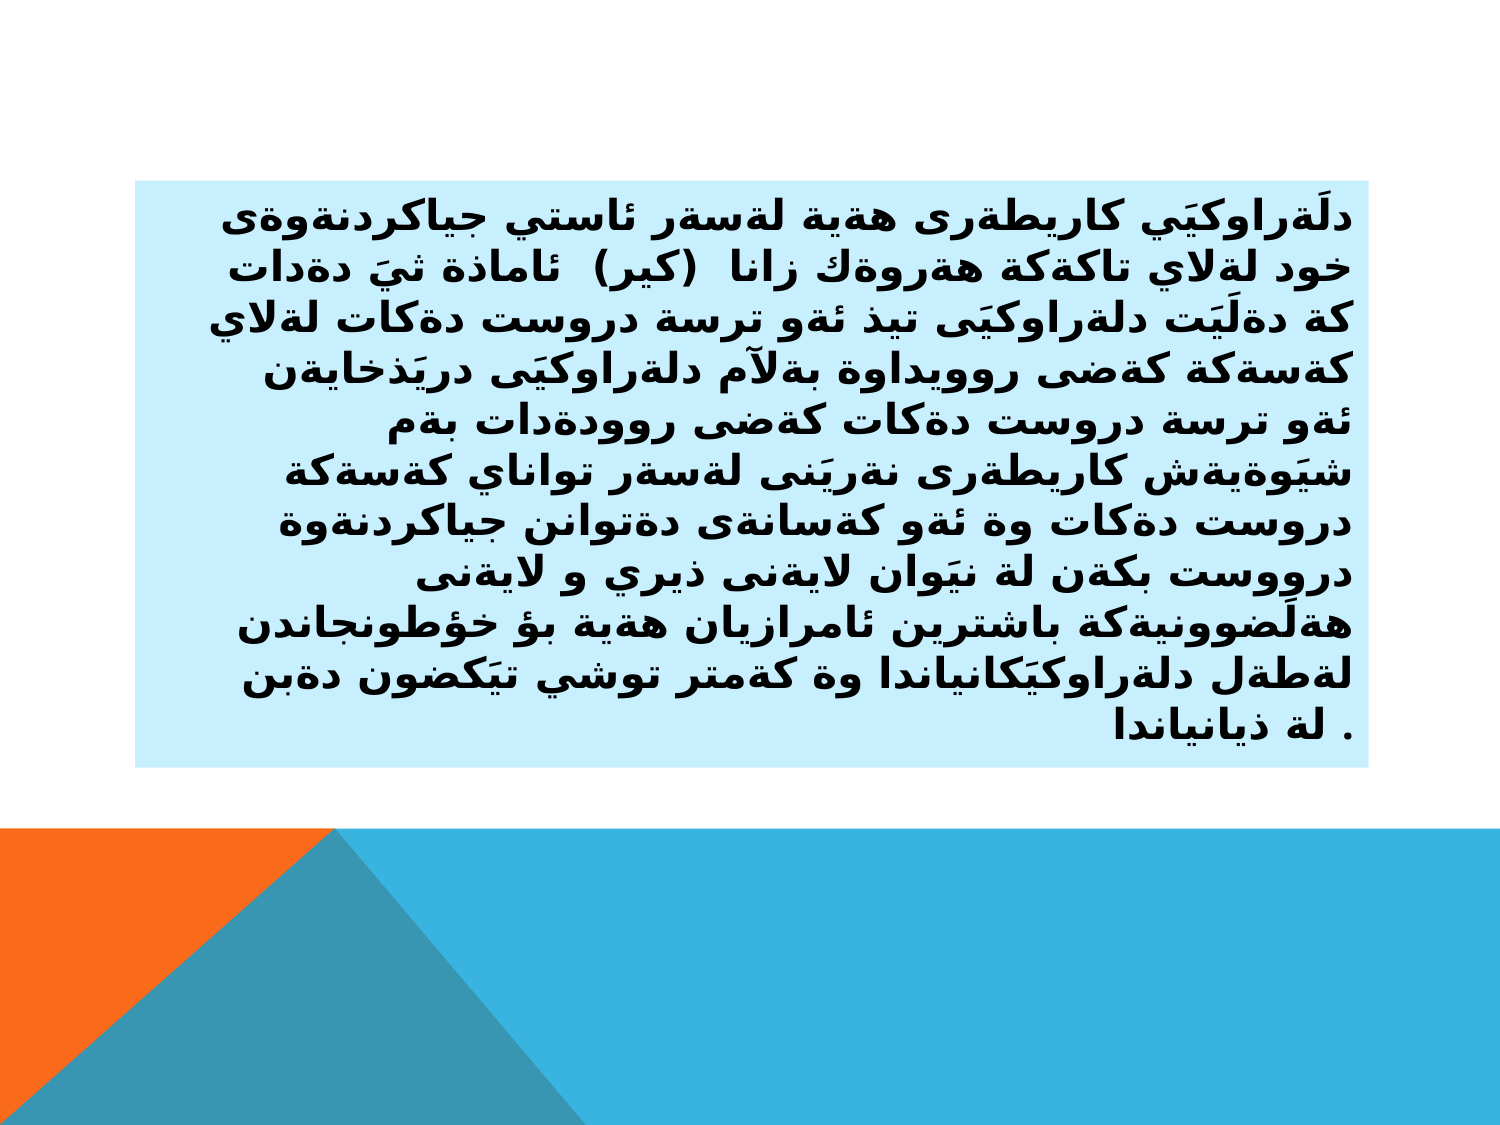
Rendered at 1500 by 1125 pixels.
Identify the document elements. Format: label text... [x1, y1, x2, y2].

list دلَةراوكيَي كاريطةرى هةية لةسةر ئاستي جياكردنةوةى خود لةلاي تاكةكة هةروةك زانا (كير) ئاماذة ثيَ دةدات كة دةلَيَت دلةراوكيَى تيذ ئةو ترسة دروست دةكات لةلاي كةسةكة كةضى روويداوة بةلآم دلةراوكيَى دريَذخايةن ئةو ترسة دروست دةكات كةضى روودةدات بةم شيَوةيةش كاريطةرى نةريَنى لةسةر تواناي كةسةكة دروست دةكات وة ئةو كةسانةى دةتوانن جياكردنةوة درووست بكةن لة نيَوان لايةنى ذيري و لايةنى هةلَضوونيةكة باشترين ئامرازيان هةية بؤ خؤطونجاندن لةطةل دلةراوكيَكانياندا وة كةمتر توشي تيَكضون دةبن لة ذيانياندا . [135, 180, 1369, 768]
